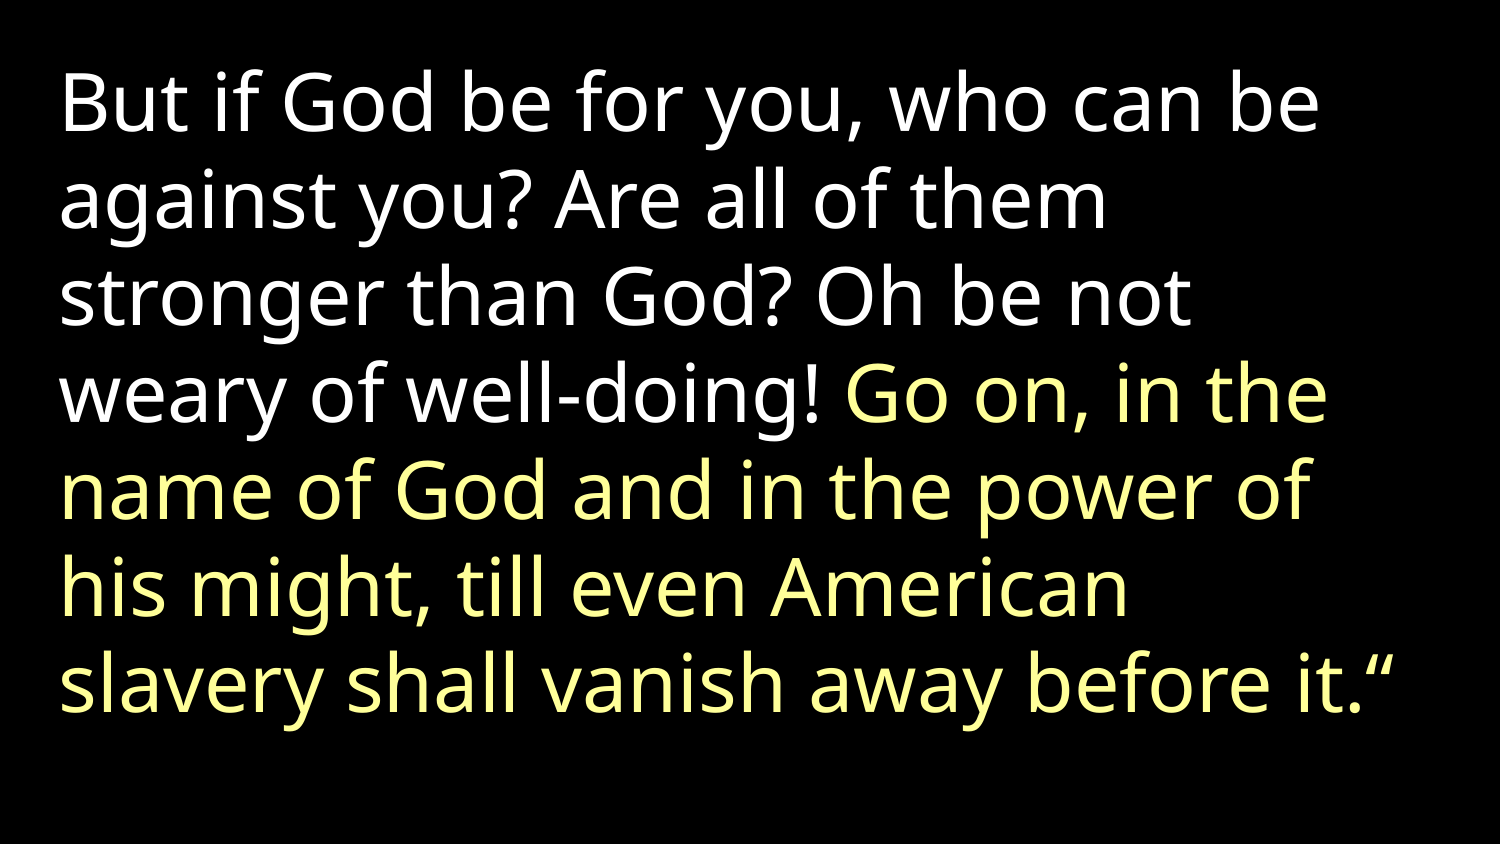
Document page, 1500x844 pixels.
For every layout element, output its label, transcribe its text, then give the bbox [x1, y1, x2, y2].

list But if God be for you, who can be against you? Are all of them stronger than God? Oh be not weary of well-doing! Go on, in the name of God and in the power of his might, till even American slavery shall vanish away before it.“ [50, 46, 1425, 810]
